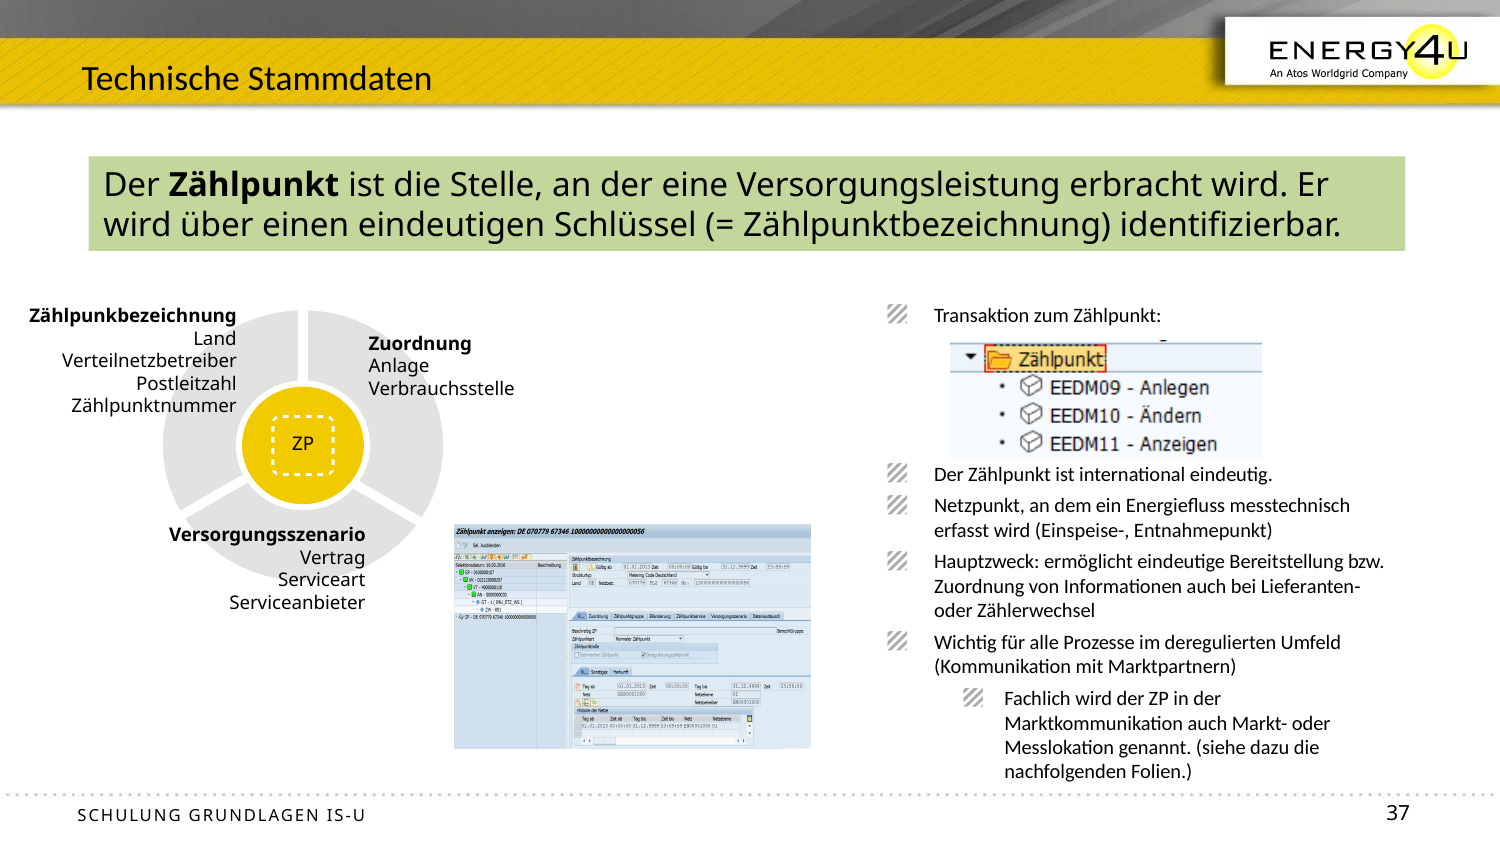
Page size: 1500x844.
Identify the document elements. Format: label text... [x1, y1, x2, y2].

footer Schulung Grundlagen IS-U [62, 792, 750, 838]
list Transaktion zum Zählpunkt: Der Zählpunkt ist international eindeutig. Netzpunkt, an dem ein Energiefluss messtechnisch erfasst wird (Einspeise-, Entnahmepunkt) Hauptzweck: ermöglicht eindeutige Bereitstellung bzw. Zuordnung von Informationen auch bei Lieferanten- oder Zählerwechsel Wichtig für alle Prozesse im deregulierten Umfeld (Kommunikation mit Marktpartnern) Fachlich wird der ZP in der Marktkommunikation auch Markt- oder Messlokation genannt. (siehe dazu die nachfolgenden Folien.) [858, 264, 1406, 812]
text_box Der Zählpunkt ist die Stelle, an der eine Versorgungsleistung erbracht wird. Er wird über einen eindeutigen Schlüssel (= Zählpunktbezeichnung) identifizierbar. [88, 156, 1406, 251]
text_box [32, 303, 513, 615]
slide_number 37 [1074, 791, 1425, 837]
picture [0, 0, 1500, 844]
list Technische Stammdaten [62, 47, 887, 107]
